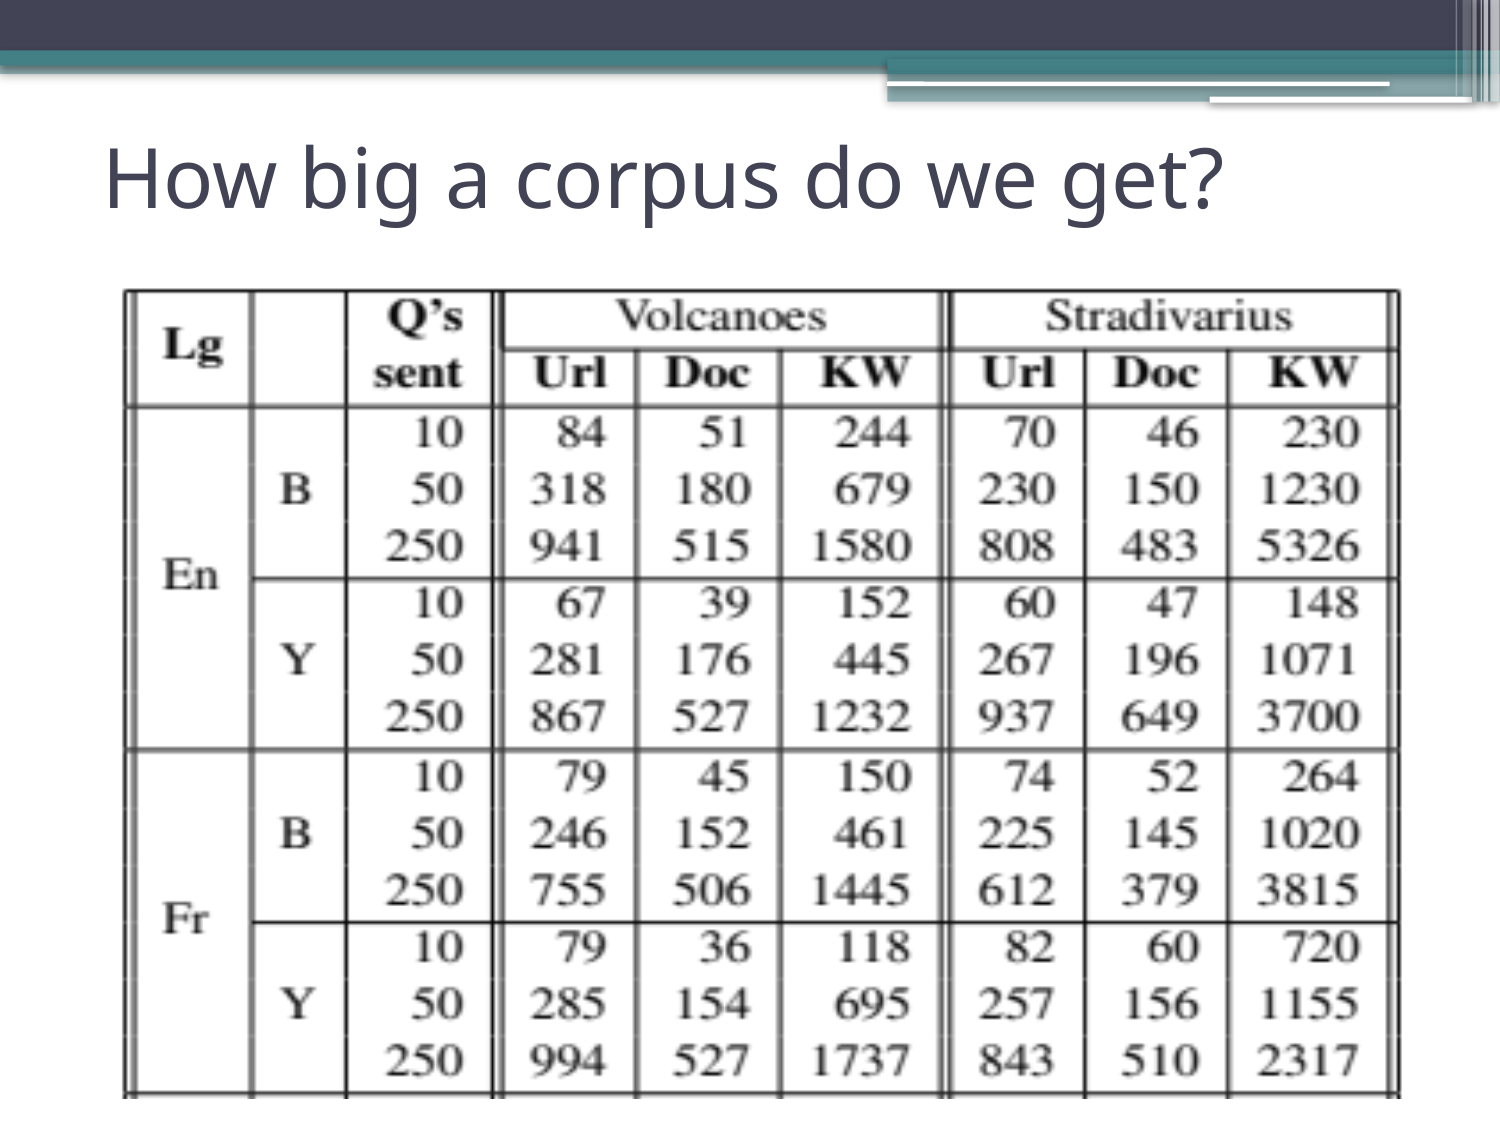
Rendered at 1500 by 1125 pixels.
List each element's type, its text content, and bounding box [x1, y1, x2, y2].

picture [121, 283, 1405, 1100]
title How big a corpus do we get? [87, 87, 1425, 263]
